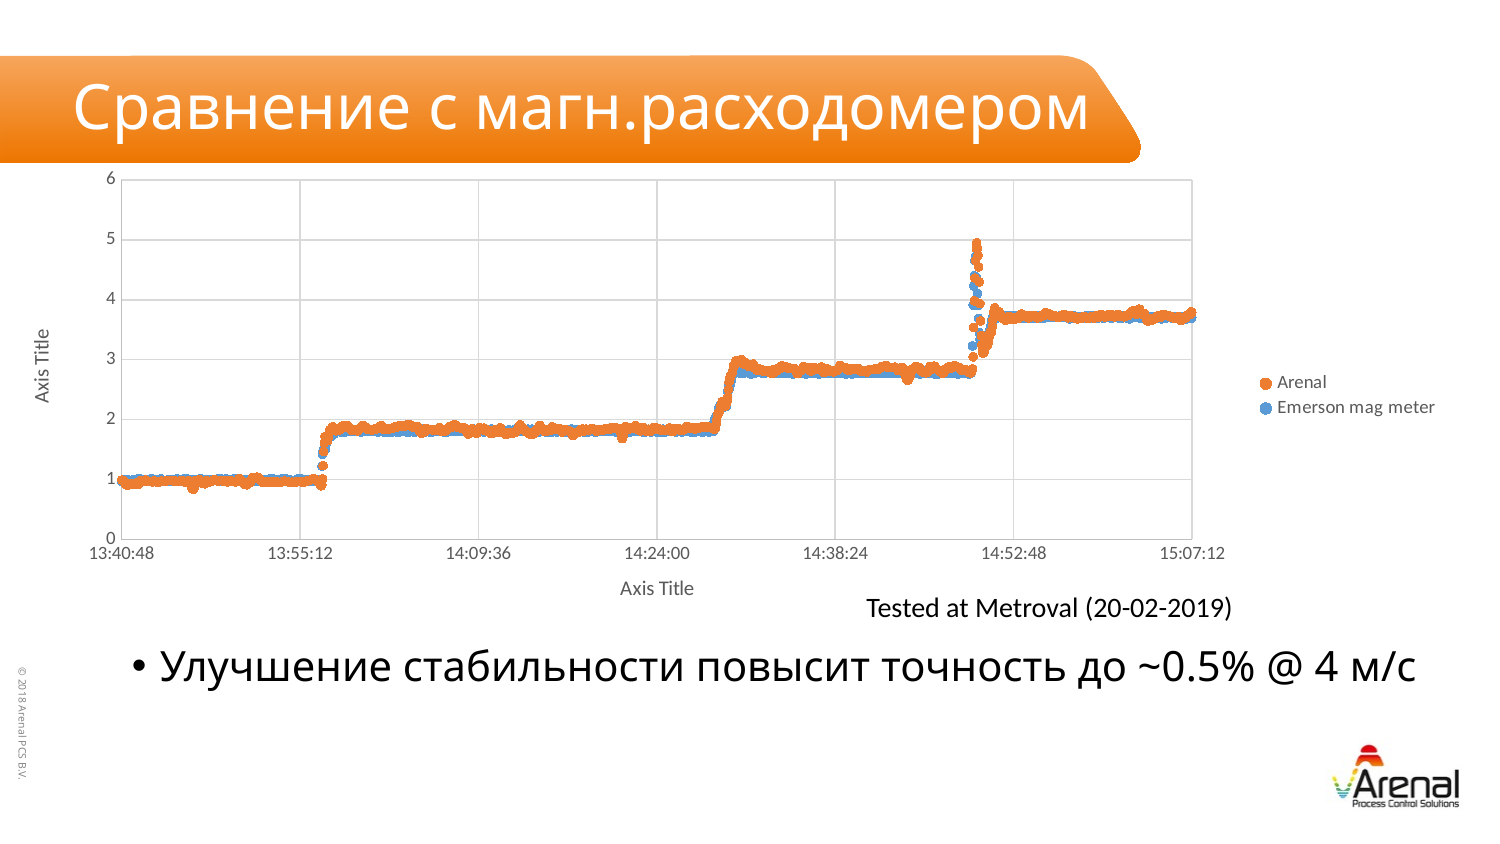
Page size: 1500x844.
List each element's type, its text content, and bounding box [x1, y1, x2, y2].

title Сравнение с магн.расходомером [57, 40, 1431, 161]
text_box [91, 632, 1142, 808]
picture [1326, 806, 1465, 814]
chart [0, 161, 1454, 632]
text_box [0, 54, 57, 161]
text_box Улучшение стабильности повысит точность до ~0.5% @ 4 м/с [116, 207, 1490, 806]
